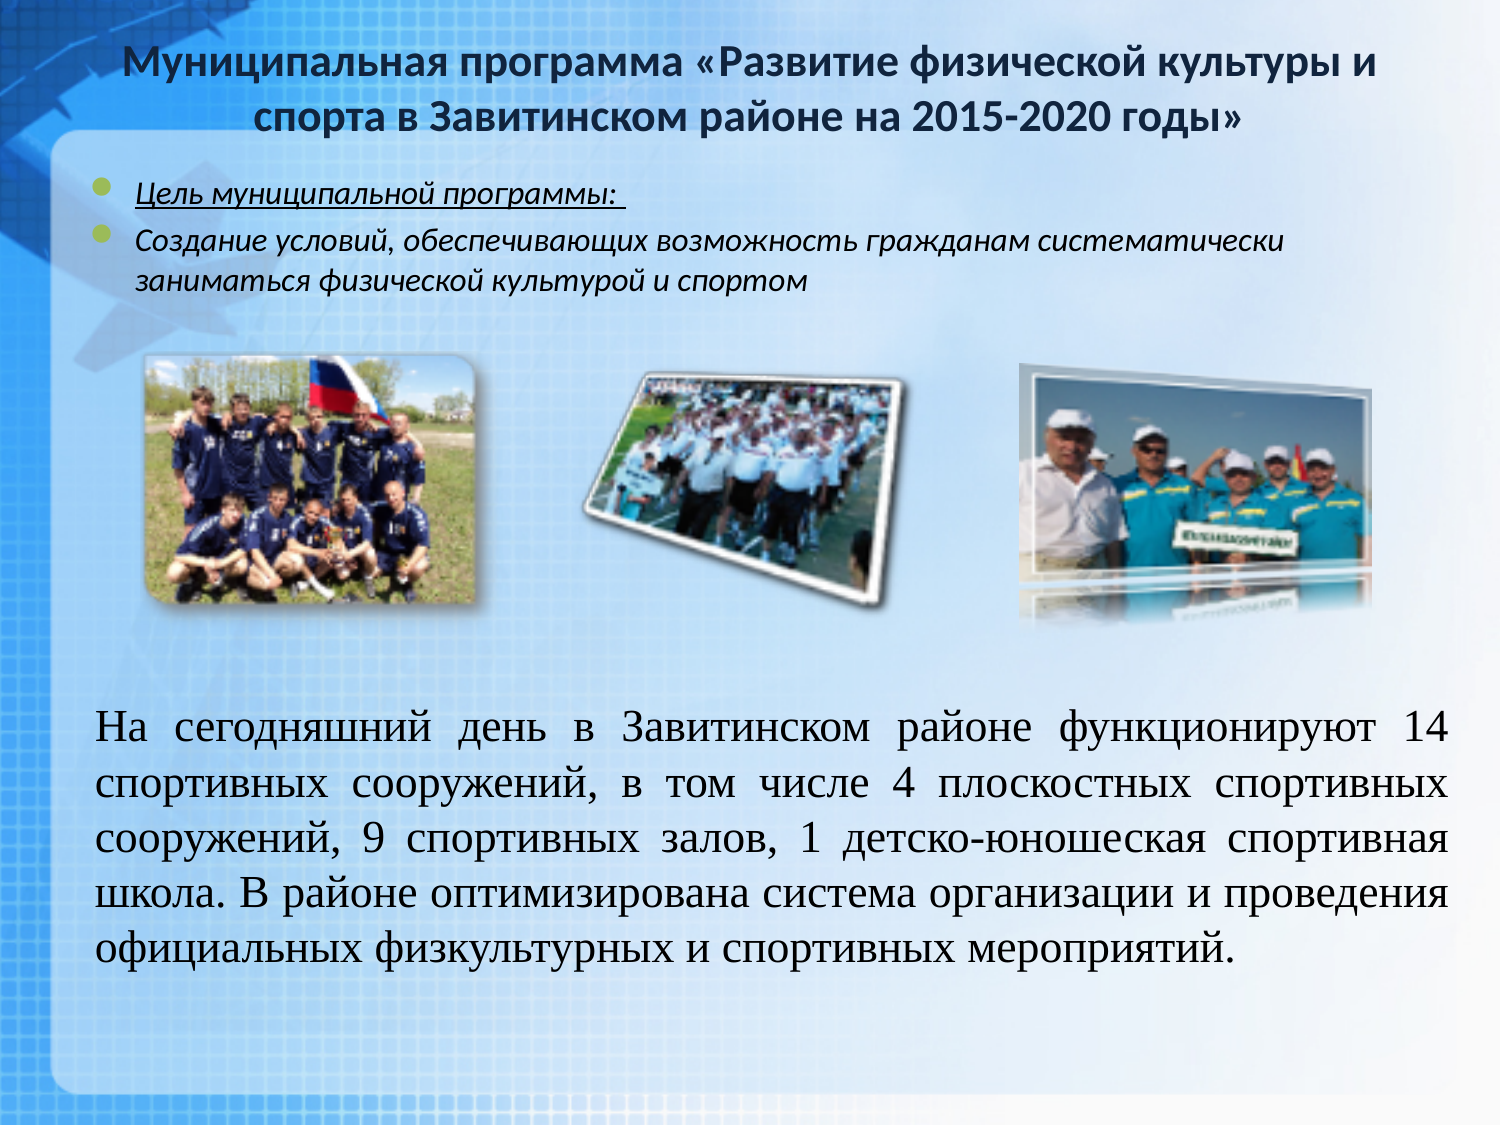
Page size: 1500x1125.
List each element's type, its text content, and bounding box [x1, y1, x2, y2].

text_box Цель муниципальной программы: Создание условий, обеспечивающих возможность гражданам систематически заниматься физической культурой и спортом [75, 163, 1418, 317]
text_box Муниципальная программа «Развитие физической культуры и спорта в Завитинском районе на 2015-2020 годы» [74, 23, 1425, 153]
picture [0, 0, 1500, 1125]
text_box На сегодняшний день в Завитинском районе функционируют 14 спортивных сооружений, в том числе 4 плоскостных спортивных сооружений, 9 спортивных залов, 1 детско-юношеская спортивная школа. В районе оптимизирована система организации и проведения официальных физкультурных и спортивных мероприятий. [35, 679, 1465, 1055]
